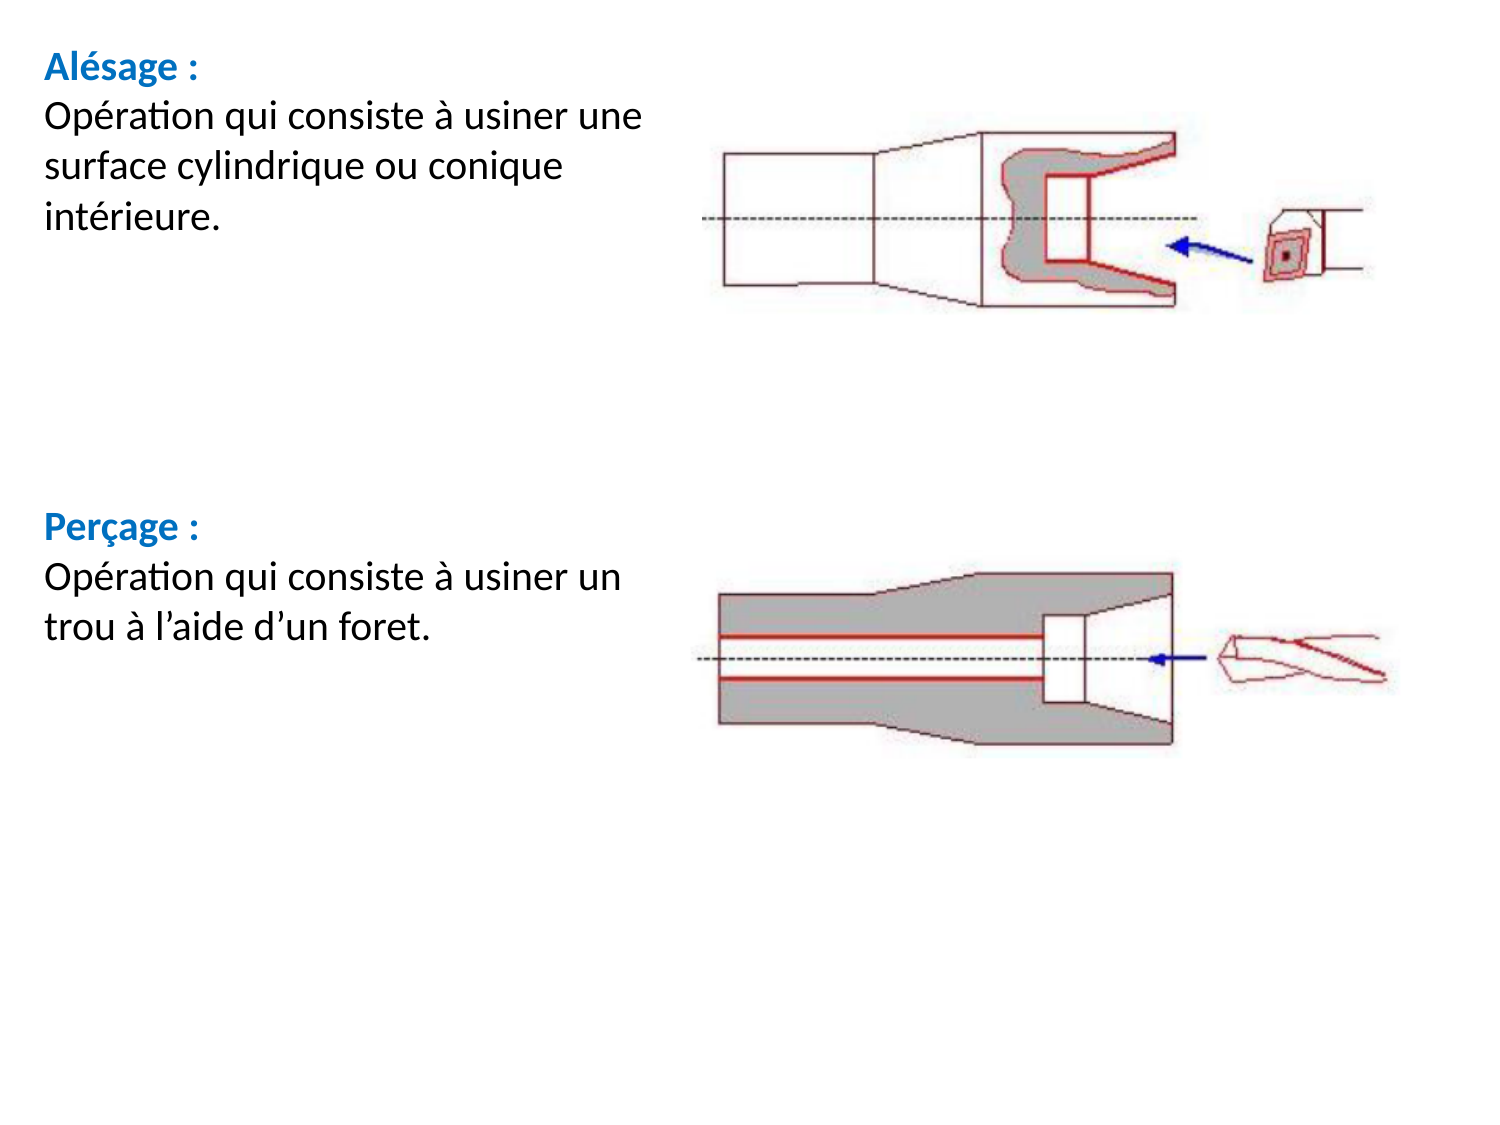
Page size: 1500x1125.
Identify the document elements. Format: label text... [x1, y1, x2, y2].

picture [690, 550, 1406, 761]
picture [702, 101, 1382, 326]
text_box Perçage : Opération qui consiste à usiner un trou à l’aide d’un foret. [29, 491, 780, 657]
text_box Alésage : Opération qui consiste à usiner une surface cylindrique ou conique intérieure. [29, 30, 780, 246]
